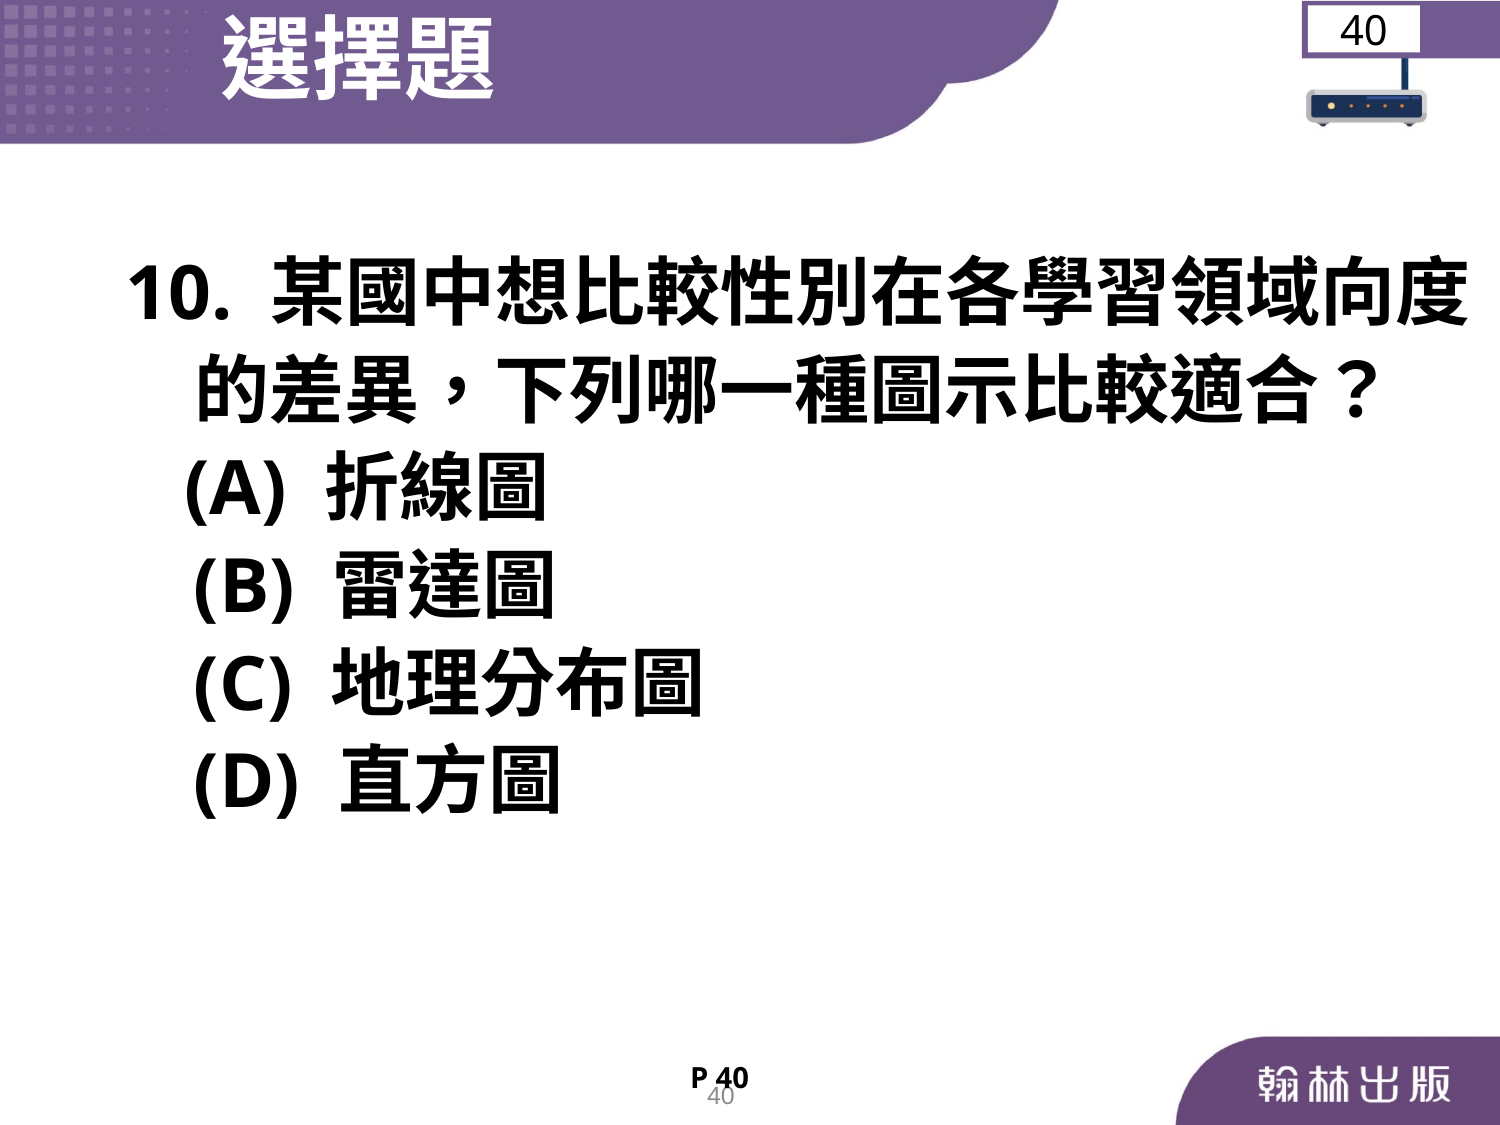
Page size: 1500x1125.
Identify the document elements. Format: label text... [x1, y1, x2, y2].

picture [0, 0, 1500, 1125]
text_box 40 [1307, 4, 1421, 53]
text_box P 40 [675, 1052, 854, 1102]
text_box 39 [412, 1065, 750, 1125]
title 選擇題 [205, 0, 1098, 144]
text_box [1301, 0, 1500, 59]
list 10. 某國中想比較性別在各學習領域向度 的差異，下列哪一種圖示比較適合？ (A) 折線圖 (B) 雷達圖 (C) 地理分布圖 (D) 直方圖 [110, 247, 1500, 936]
